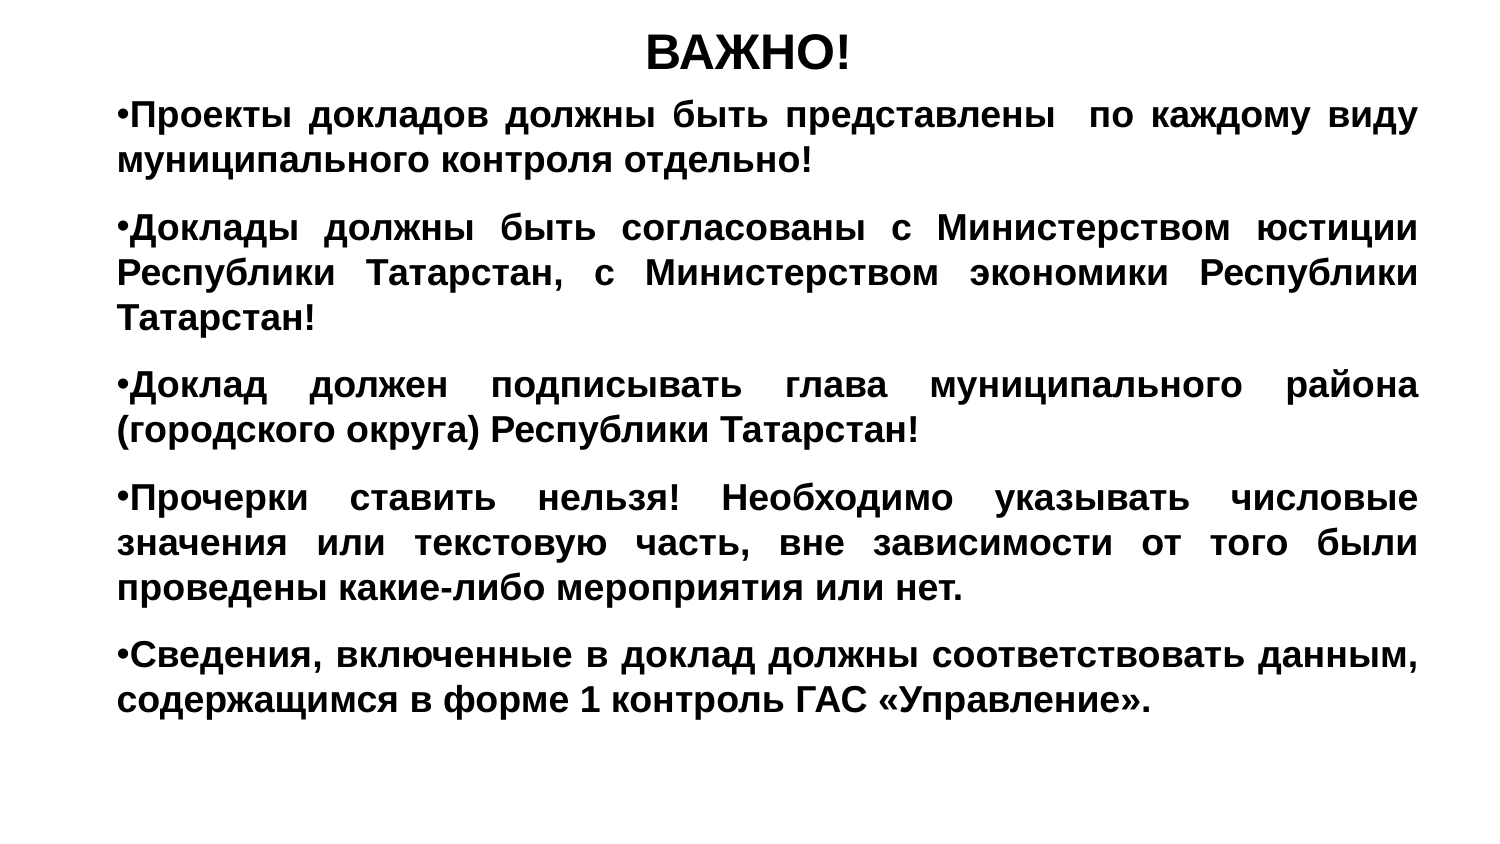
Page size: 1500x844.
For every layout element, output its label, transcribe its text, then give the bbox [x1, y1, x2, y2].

title ВАЖНО! [101, 0, 1396, 113]
list Проекты докладов должны быть представлены по каждому виду муниципального контроля отдельно! Доклады должны быть согласованы с Министерством юстиции Республики Татарстан, с Министерством экономики Республики Татарстан! Доклад должен подписывать глава муниципального района (городского округа) Республики Татарстан! Прочерки ставить нельзя! Необходимо указывать числовые значения или текстовую часть, вне зависимости от того были проведены какие-либо мероприятия или нет. Сведения, включенные в доклад должны соответствовать данным, содержащимся в форме 1 контроль ГАС «Управление». [101, 82, 1435, 810]
